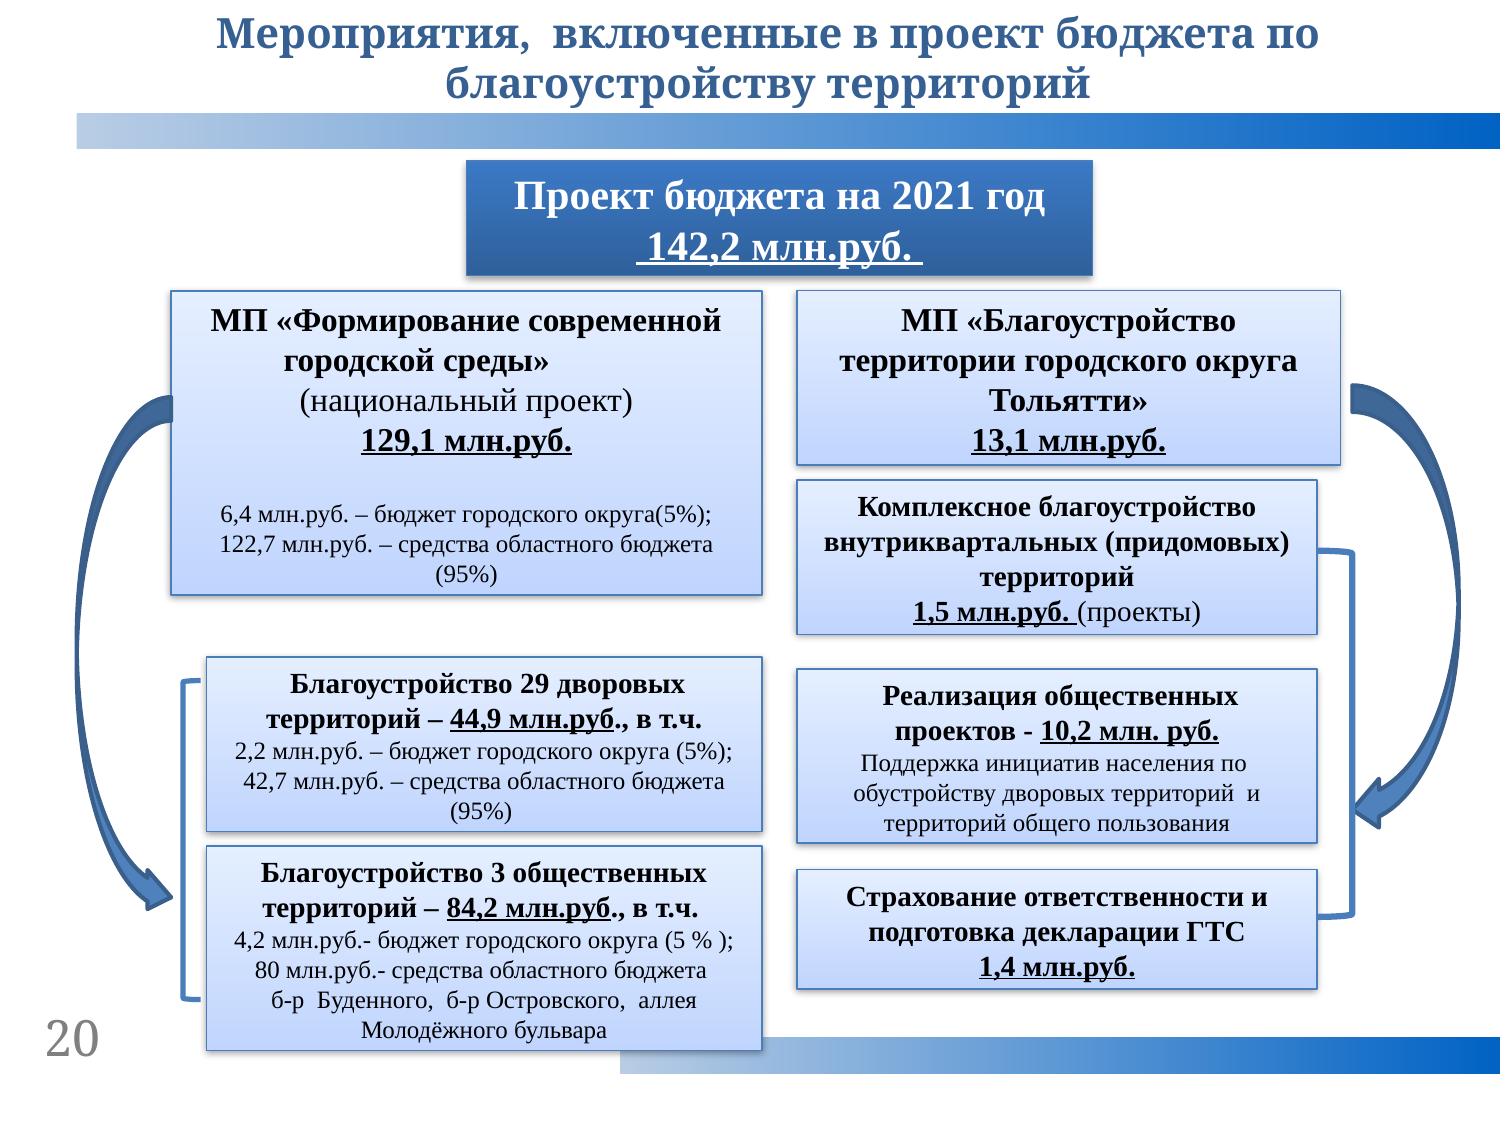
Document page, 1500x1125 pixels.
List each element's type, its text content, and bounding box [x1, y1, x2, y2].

text_box [1316, 549, 1354, 918]
text_box Мероприятия, включенные в проект бюджета по благоустройству территорий [53, 0, 1483, 115]
text_box [75, 111, 1500, 151]
text_box Благоустройство 3 общественных территорий – 84,2 млн.руб., в т.ч. 4,2 млн.руб.- бюджет городского округа (5 % ); 80 млн.руб.- средства областного бюджета б-р Буденного, б-р Островского, аллея Молодёжного бульвара [206, 845, 763, 1051]
text_box Реализация общественных проектов - 10,2 млн. руб. Поддержка инициатив населения по обустройству дворовых территорий и территорий общего пользования [796, 668, 1316, 844]
text_box Проект бюджета на 2021 год 142,2 млн.руб. [466, 160, 1093, 276]
text_box Комплексное благоустройство внутриквартальных (придомовых) территорий 1,5 млн.руб. (проекты) [796, 479, 1318, 635]
text_box [74, 395, 174, 911]
text_box МП «Формирование современной городской среды» (национальный проект) 129,1 млн.руб. 6,4 млн.руб. – бюджет городского округа(5%); 122,7 млн.руб. – средства областного бюджета (95%) [170, 290, 763, 596]
text_box [182, 679, 201, 1001]
text_box [1350, 383, 1461, 830]
text_box МП «Благоустройство территории городского округа Тольятти» 13,1 млн.руб. [796, 290, 1341, 466]
text_box Страхование ответственности и подготовка декларации ГТС 1,4 млн.руб. [796, 869, 1318, 990]
text_box Благоустройство 29 дворовых территорий – 44,9 млн.руб., в т.ч. 2,2 млн.руб. – бюджет городского округа (5%); 42,7 млн.руб. – средства областного бюджета (95%) [206, 656, 763, 832]
text_box [618, 1036, 1500, 1075]
text_box 20 [29, 999, 147, 1075]
